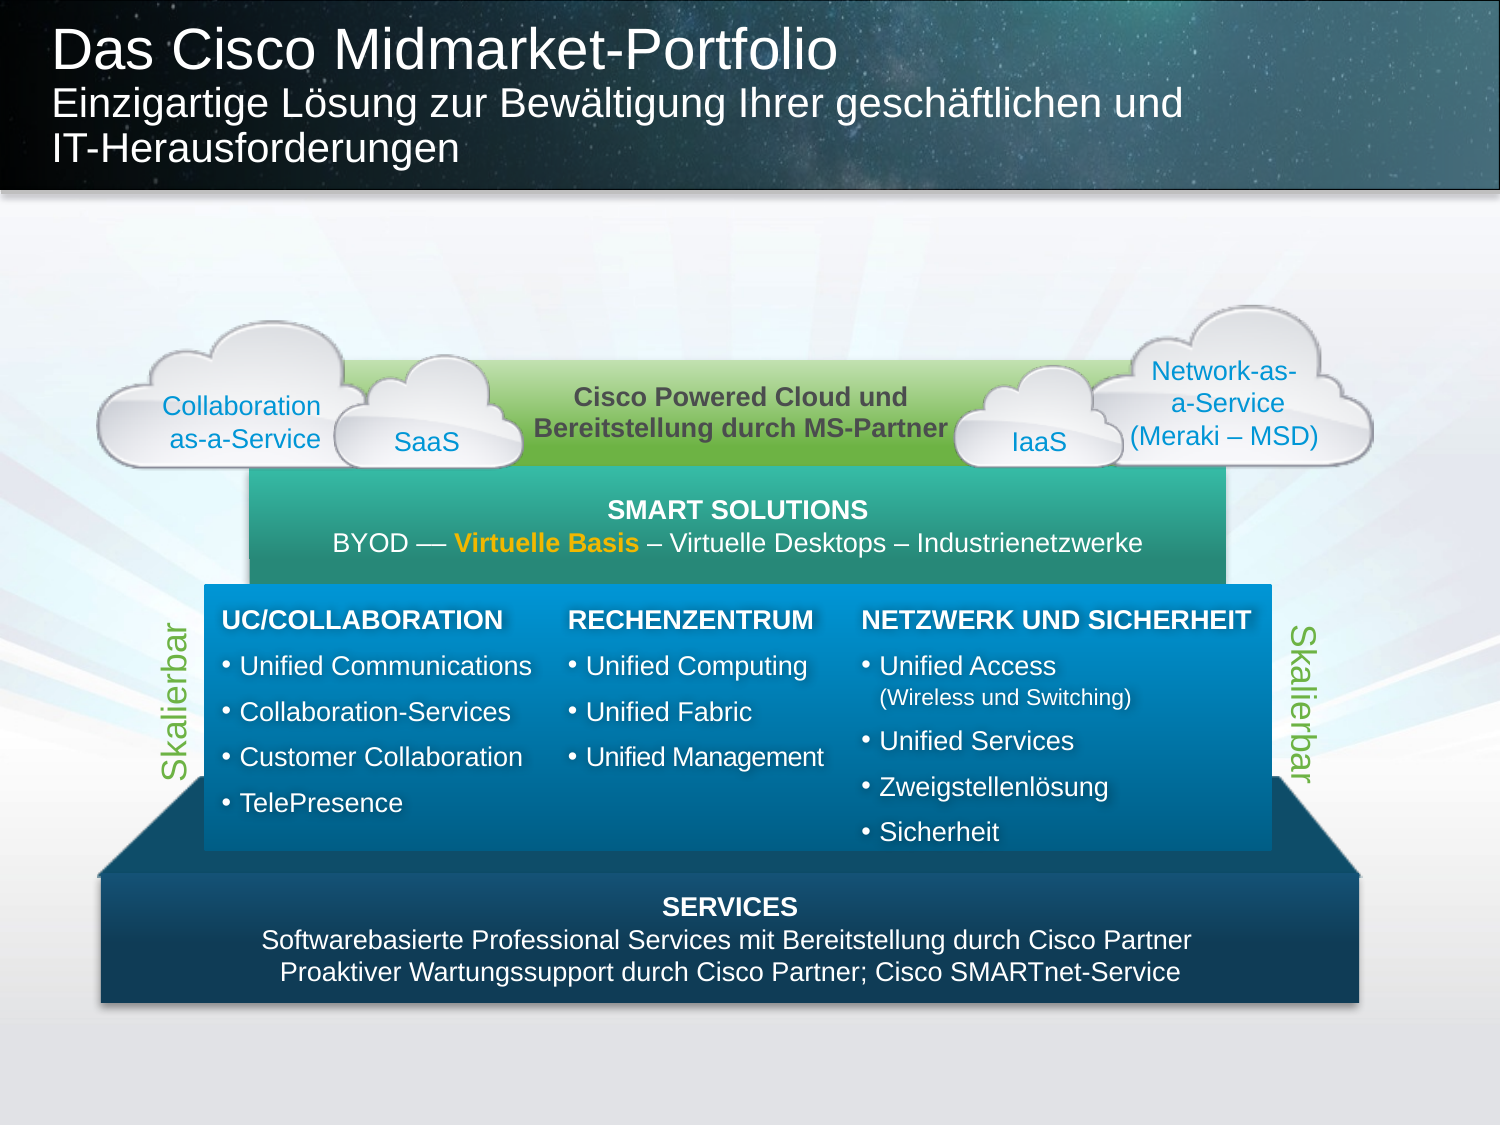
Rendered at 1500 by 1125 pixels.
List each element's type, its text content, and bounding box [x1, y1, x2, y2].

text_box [153, 526, 1325, 881]
picture [0, 0, 1500, 190]
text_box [97, 776, 1363, 1003]
picture [0, 193, 1500, 1125]
title Das Cisco Midmarket-Portfolio Einzigartige Lösung zur Bewältigung Ihrer geschäftlichen und IT-Herausforderungen [37, 26, 1500, 165]
